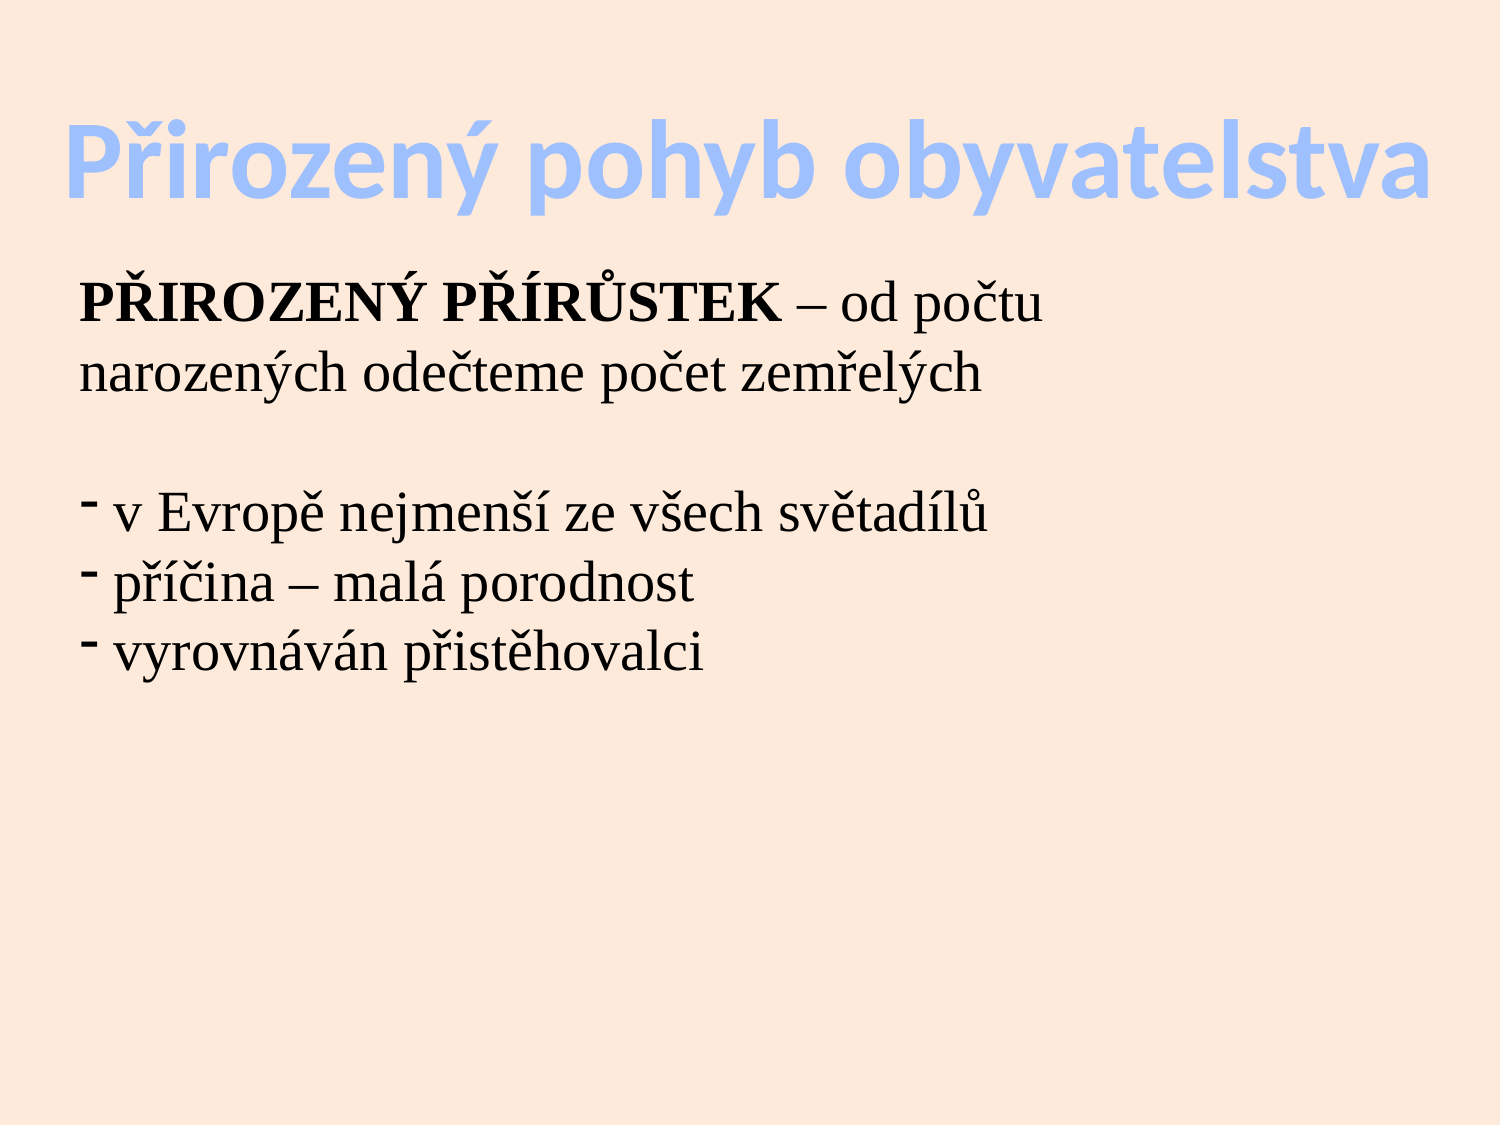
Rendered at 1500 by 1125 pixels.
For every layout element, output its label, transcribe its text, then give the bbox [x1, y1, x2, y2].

text_box Přirozený pohyb obyvatelstva [48, 78, 1451, 229]
text_box PŘIROZENÝ PŘÍRŮSTEK – od počtu narozených odečteme počet zemřelých v Evropě nejmenší ze všech světadílů příčina – malá porodnost vyrovnáván přistěhovalci [64, 255, 1323, 690]
